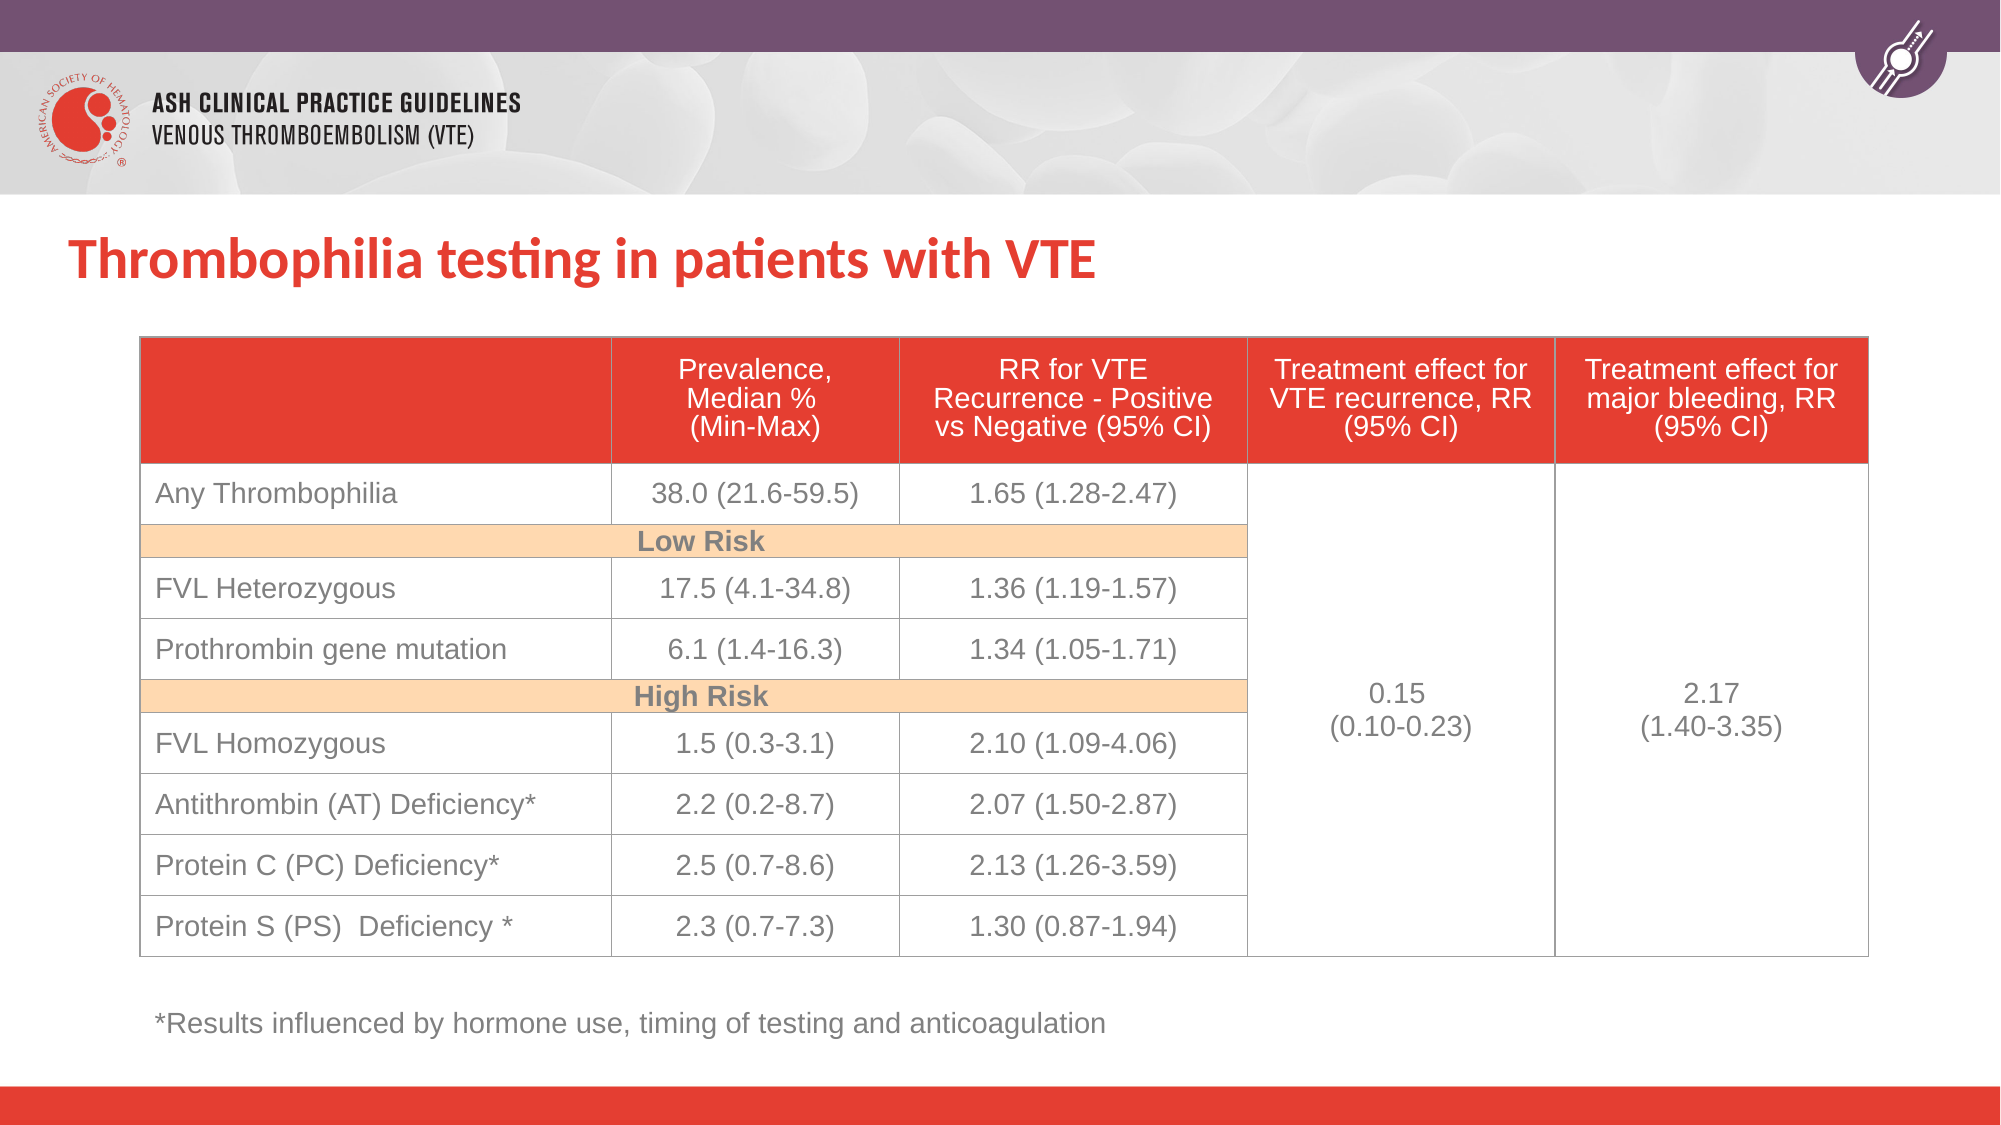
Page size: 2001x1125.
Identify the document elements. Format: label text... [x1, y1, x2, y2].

picture [0, 0, 2001, 1125]
table_cell FVL Homozygous [141, 713, 611, 773]
table_cell 1.5 (0.3-3.1) [612, 713, 899, 773]
table_cell 2.5 (0.7-8.6) [612, 835, 899, 895]
table_header Prevalence, Median % (Min-Max) [612, 338, 899, 463]
table_cell 0.15 (0.10-0.23) [1248, 464, 1554, 956]
table_cell 1.34 (1.05-1.71) [900, 619, 1247, 679]
table_header [141, 338, 611, 463]
table_cell FVL Heterozygous [141, 558, 611, 618]
table_cell 2.07 (1.50-2.87) [900, 774, 1247, 834]
title Thrombophilia testing in patients with VTE [68, 219, 1869, 337]
table_cell 1.30 (0.87-1.94) [900, 896, 1247, 956]
table_cell 17.5 (4.1-34.8) [612, 558, 899, 618]
table_cell Low Risk [141, 525, 1247, 557]
table_cell Protein S (PS) Deficiency * [141, 896, 611, 956]
table_cell High Risk [141, 680, 1247, 712]
table_header RR for VTE Recurrence - Positive vs Negative (95% CI) [900, 338, 1247, 463]
table_cell Antithrombin (AT) Deficiency* [141, 774, 611, 834]
table_cell 2.2 (0.2-8.7) [612, 774, 899, 834]
table_header Treatment effect for VTE recurrence, RR (95% CI) [1248, 338, 1554, 463]
table_cell Prothrombin gene mutation [141, 619, 611, 679]
table_cell Any Thrombophilia [141, 464, 611, 524]
table_cell Protein C (PC) Deficiency* [141, 835, 611, 895]
table_cell 1.36 (1.19-1.57) [900, 558, 1247, 618]
table_header Treatment effect for major bleeding, RR (95% CI) [1556, 338, 1868, 463]
table_cell 6.1 (1.4-16.3) [612, 619, 899, 679]
table_cell 2.10 (1.09-4.06) [900, 713, 1247, 773]
table_cell 2.13 (1.26-3.59) [900, 835, 1247, 895]
text_box *Results influenced by hormone use, timing of testing and anticoagulation [139, 997, 1709, 1048]
text_box [68, 47, 1932, 174]
table_cell 2.3 (0.7-7.3) [612, 896, 899, 956]
table_cell 38.0 (21.6-59.5) [612, 464, 899, 524]
table_cell 2.17 (1.40-3.35) [1556, 464, 1868, 956]
table_cell 1.65 (1.28-2.47) [900, 464, 1247, 524]
